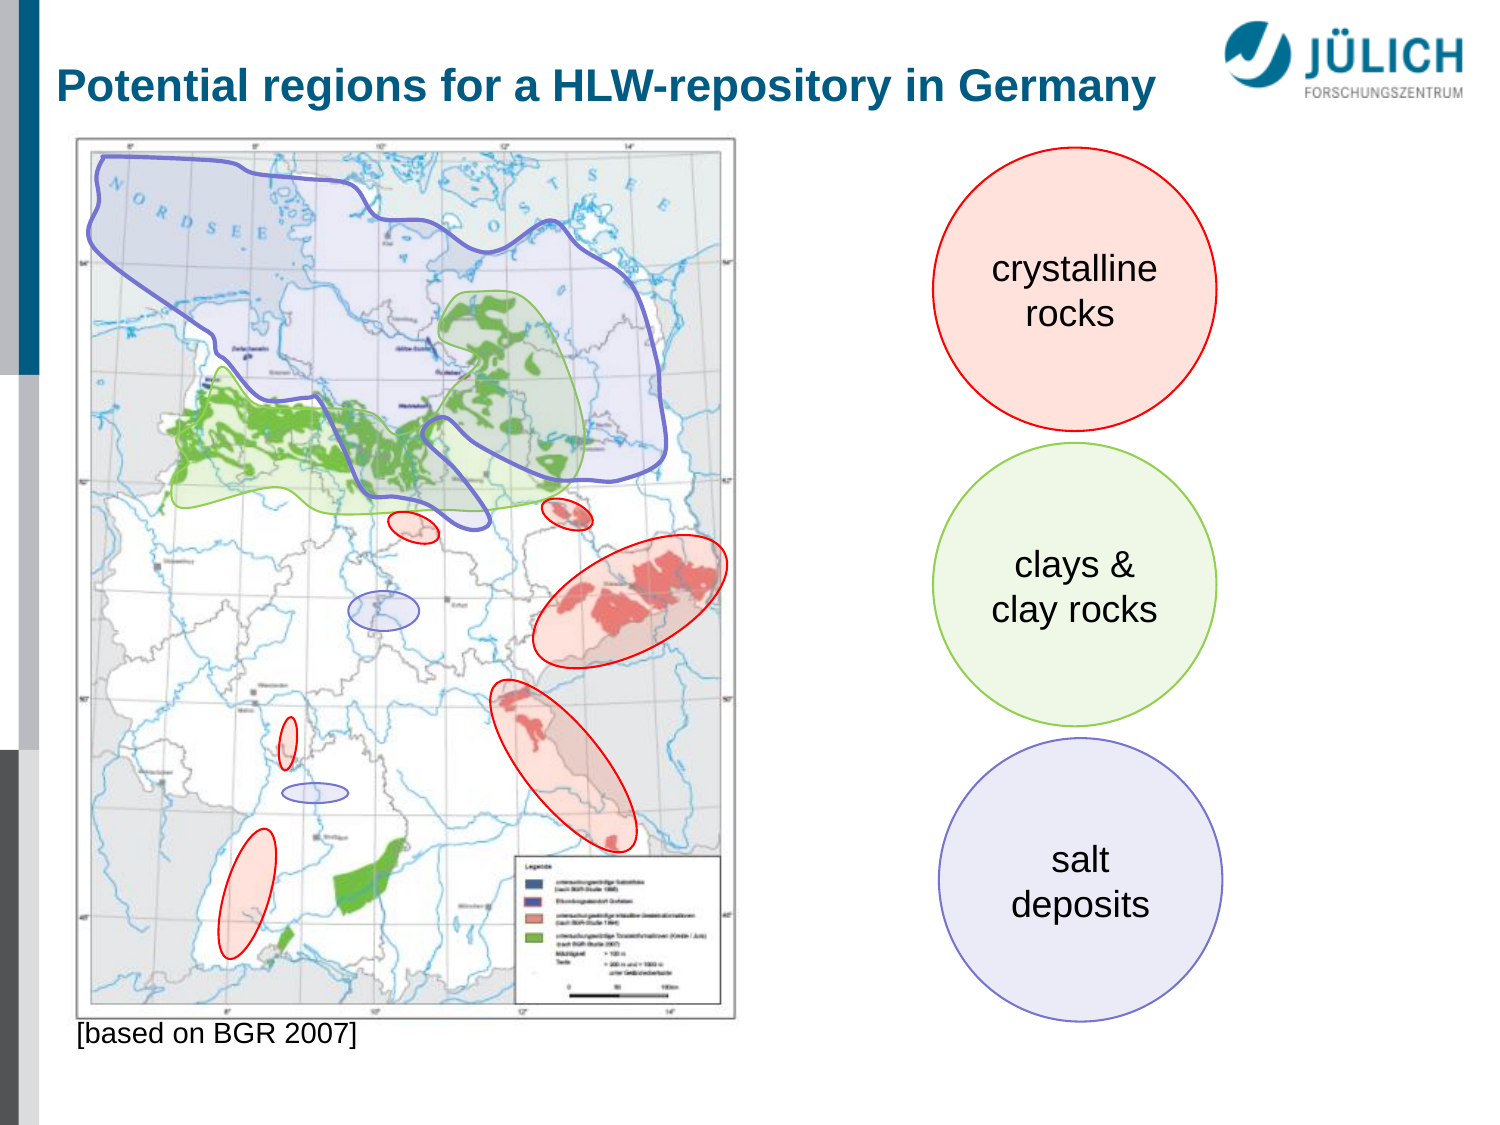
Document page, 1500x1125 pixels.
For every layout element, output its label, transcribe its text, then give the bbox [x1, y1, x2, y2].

picture [67, 129, 751, 1030]
text_box [based on BGR 2007] [61, 1006, 374, 1057]
picture [1224, 20, 1463, 98]
text_box crystalline rocks [930, 145, 1219, 434]
text_box Potential regions for a HLW-repository in Germany [41, 35, 1460, 130]
text_box salt deposits [936, 736, 1225, 1024]
text_box clays & clay rocks [930, 440, 1219, 729]
